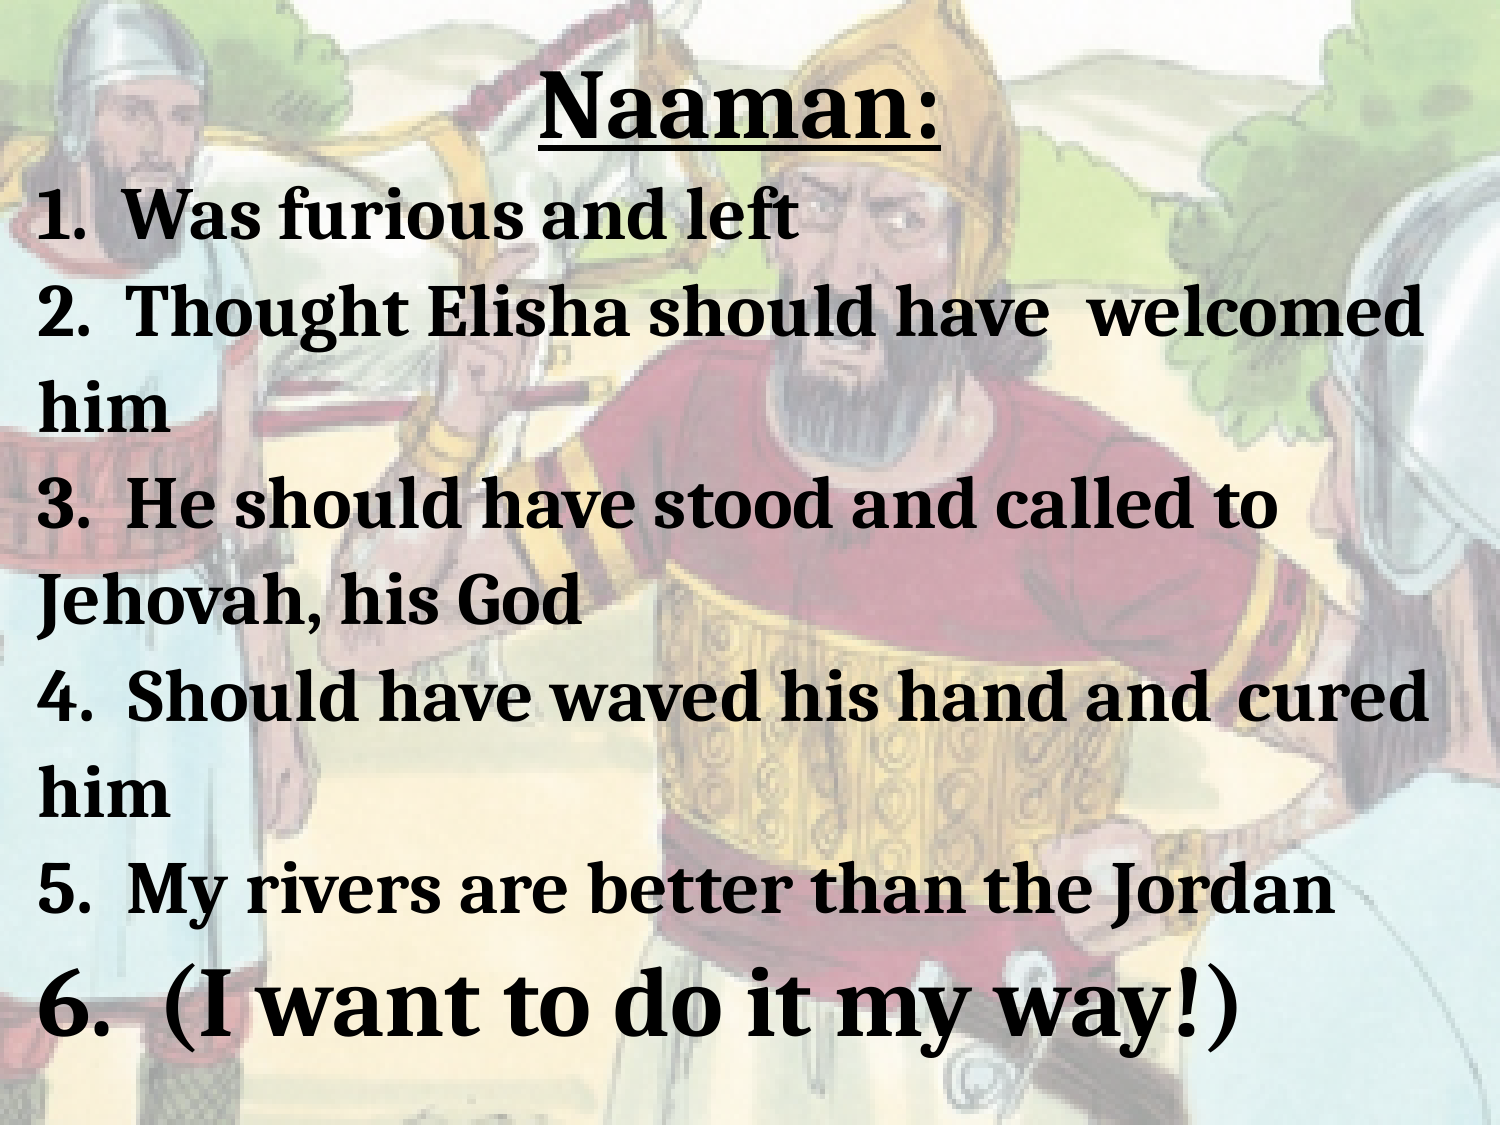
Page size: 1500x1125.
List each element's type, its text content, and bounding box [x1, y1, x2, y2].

text_box Naaman: 1. Was furious and left 2. Thought Elisha should have welcomed him 3. He should have stood and called to Jehovah, his God 4. Should have waved his hand and cured him 5. My rivers are better than the Jordan 6. (I want to do it my way!) [22, 22, 1457, 1065]
